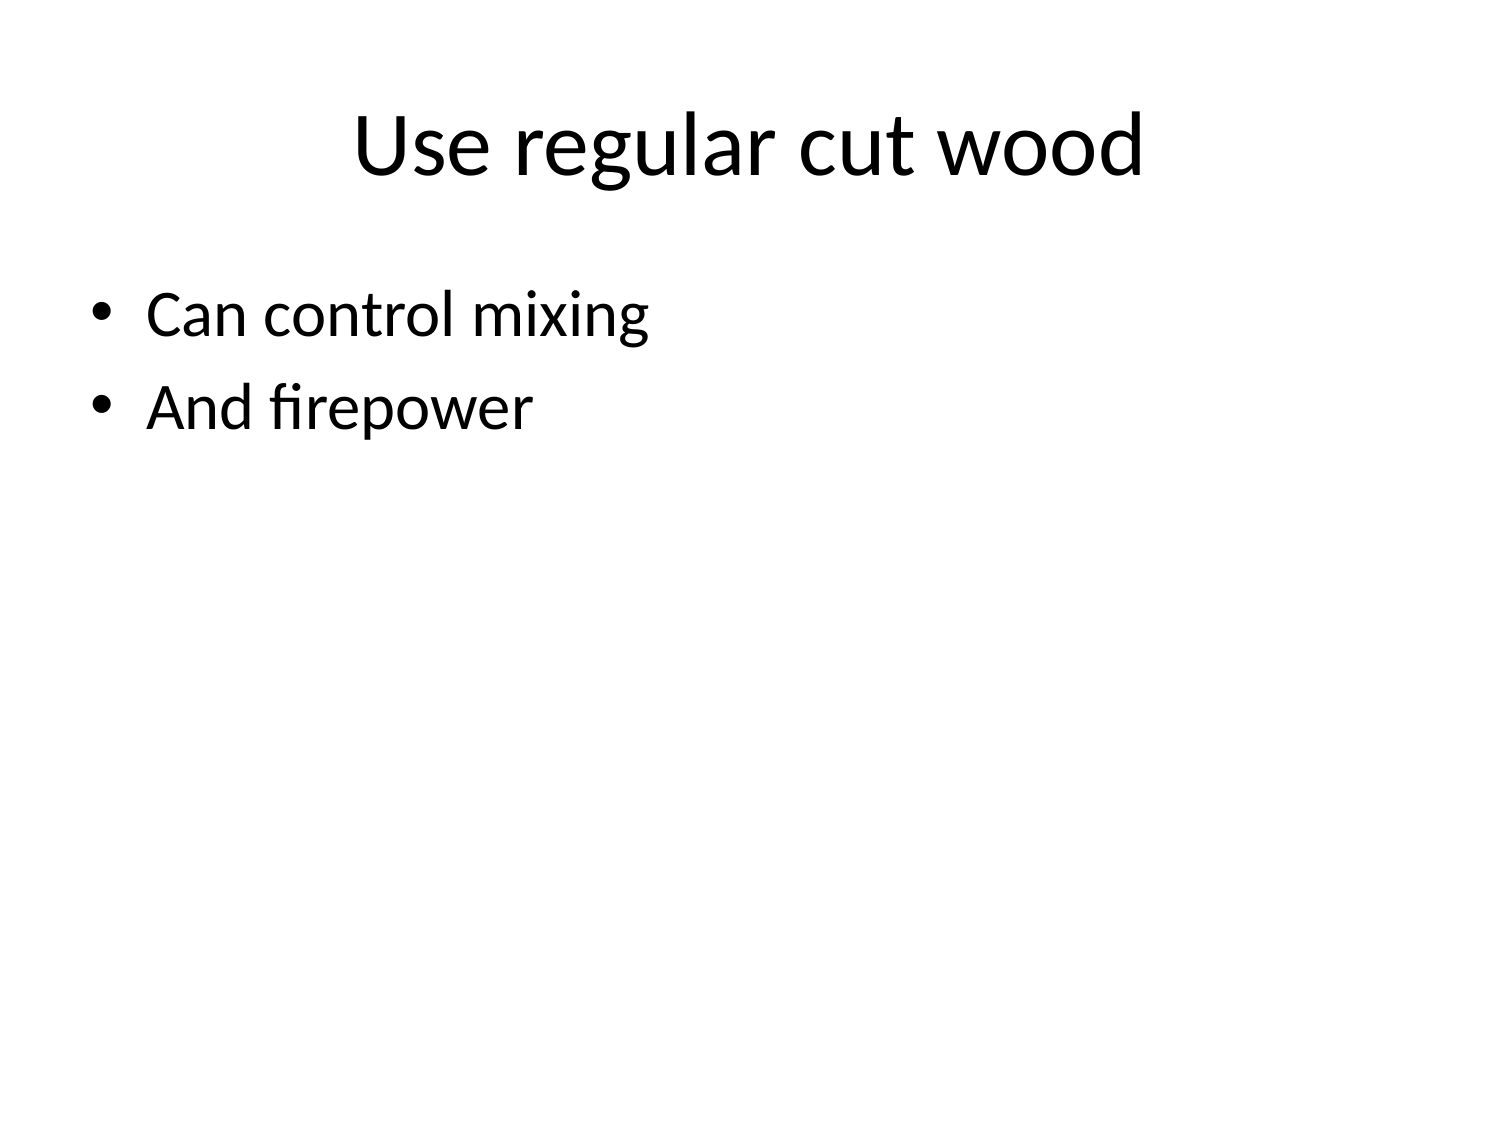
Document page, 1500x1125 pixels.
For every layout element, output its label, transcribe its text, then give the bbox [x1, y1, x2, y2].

list Can control mixing And firepower [75, 262, 1425, 1005]
title Use regular cut wood [75, 45, 1425, 233]
